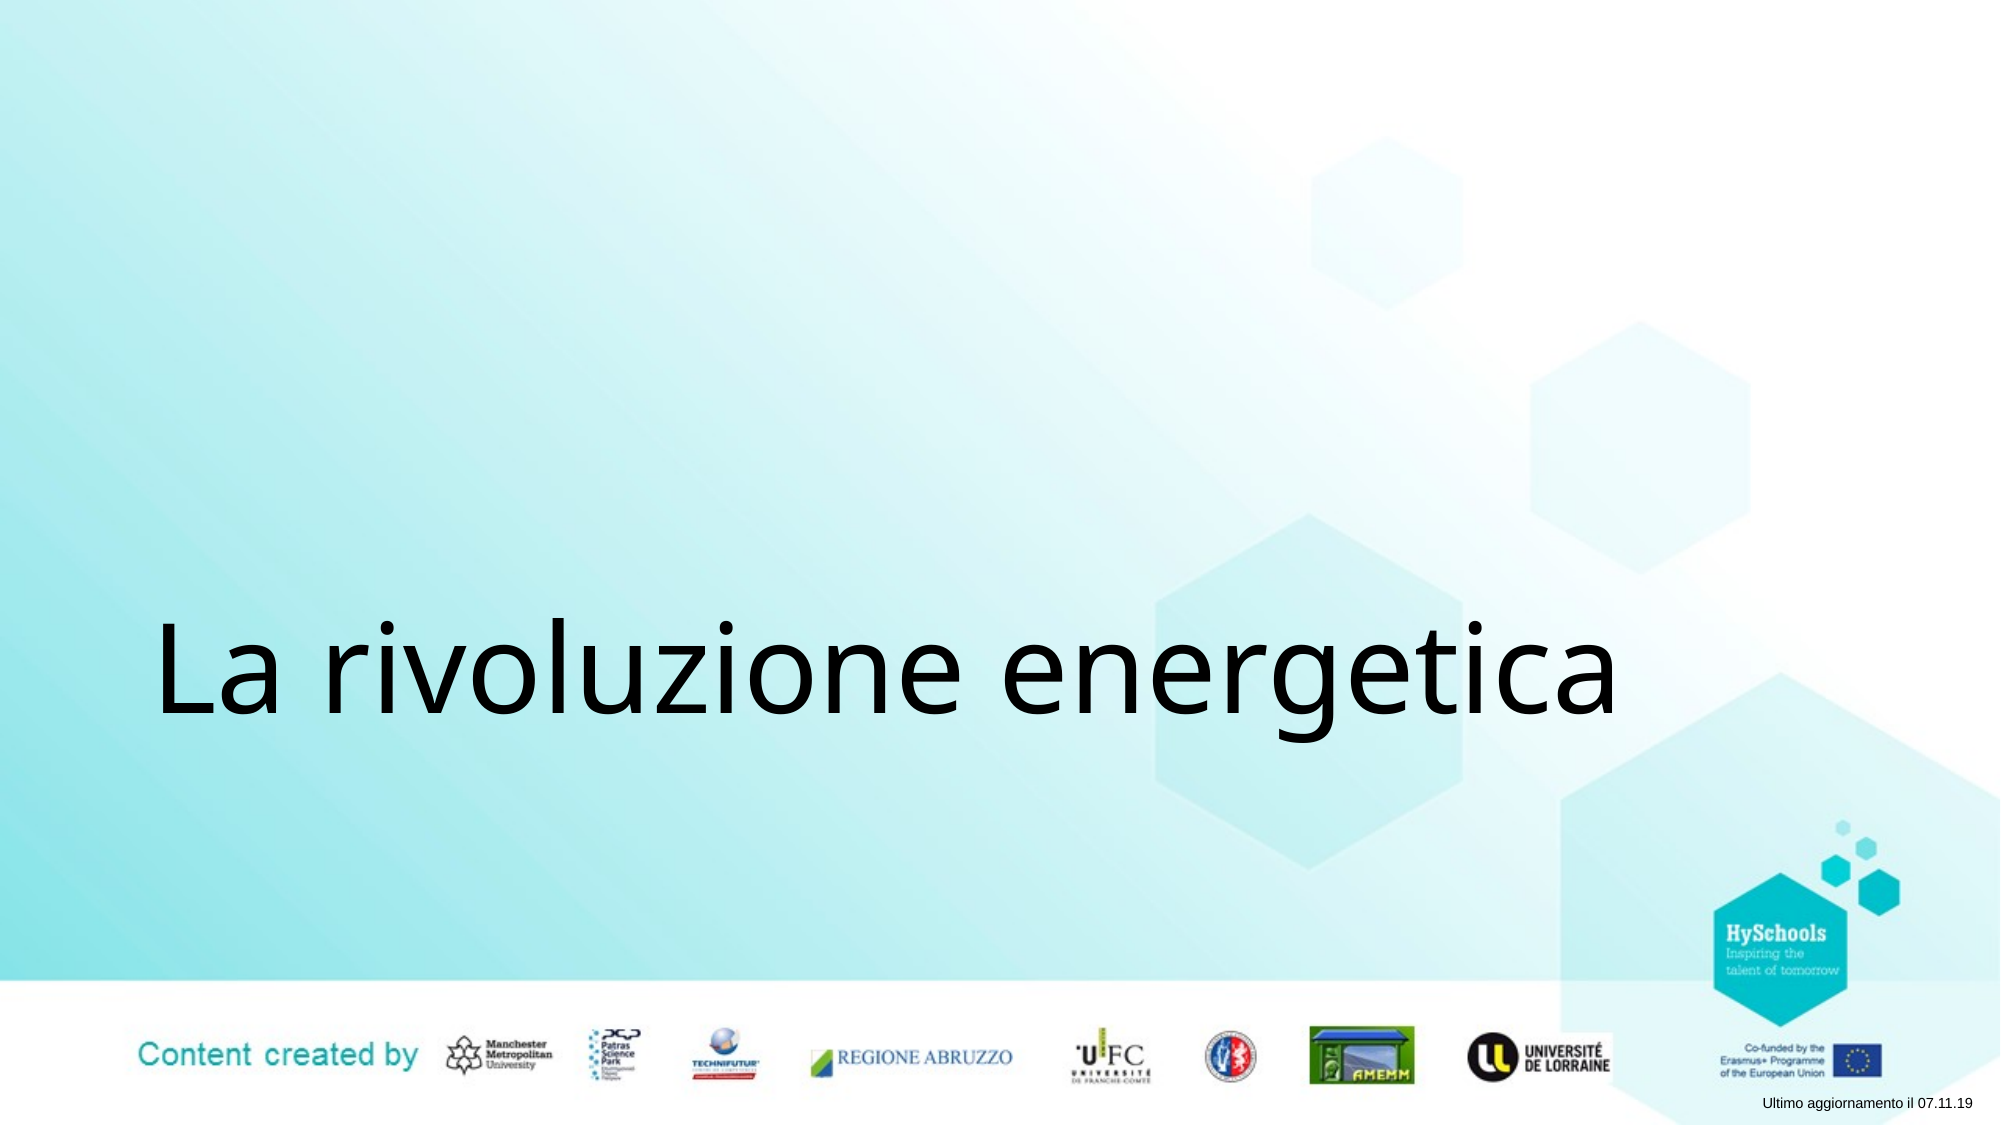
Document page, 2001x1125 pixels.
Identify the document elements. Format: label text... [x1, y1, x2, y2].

text_box Ultimo aggiornamento il 07.11.19 [1747, 1086, 1988, 1119]
title La rivoluzione energetica [136, 280, 1862, 749]
picture [0, 0, 2001, 1125]
